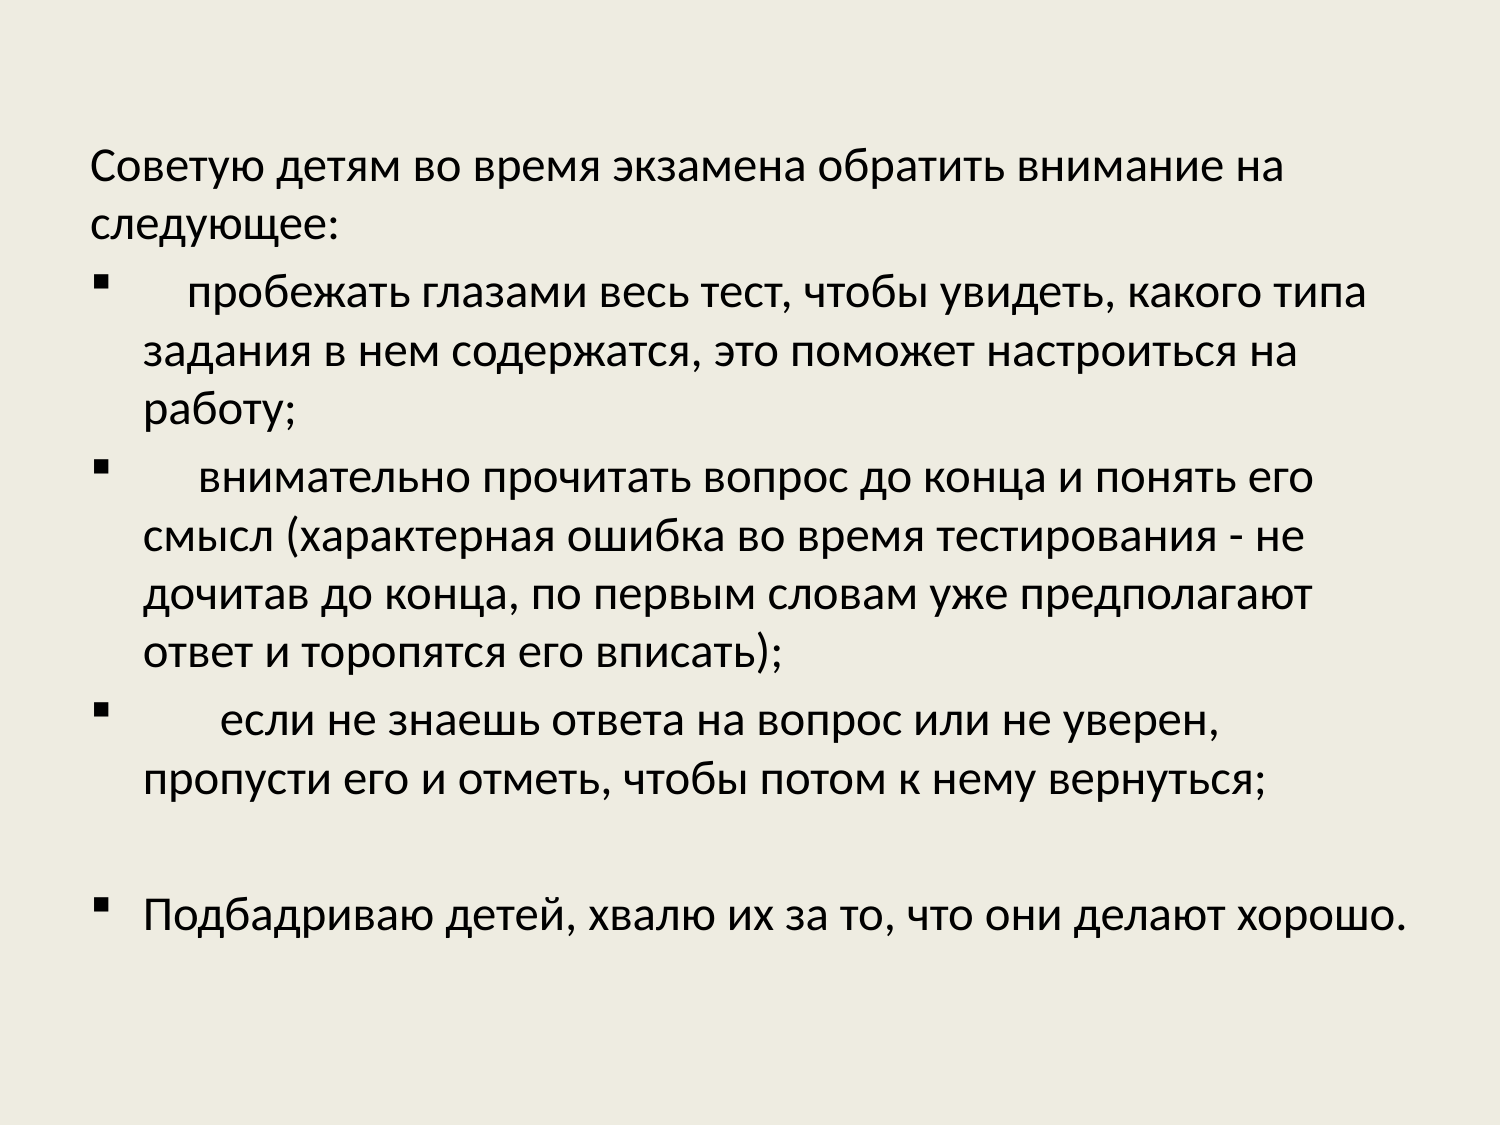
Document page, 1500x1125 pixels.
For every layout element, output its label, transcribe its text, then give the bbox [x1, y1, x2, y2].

list Советую детям во время экзамена обратить внимание на следующее: пробежать глазами весь тест, чтобы увидеть, какого типа задания в нем содержатся, это поможет настроиться на работу; внимательно прочитать вопрос до конца и понять его смысл (характерная ошибка во время тестирования - не дочитав до конца, по первым словам уже предполагают ответ и торопятся его вписать); если не знаешь ответа на вопрос или не уверен, пропусти его и отметь, чтобы потом к нему вернуться; Подбадриваю детей, хвалю их за то, что они делают хорошо. [75, 125, 1425, 1005]
